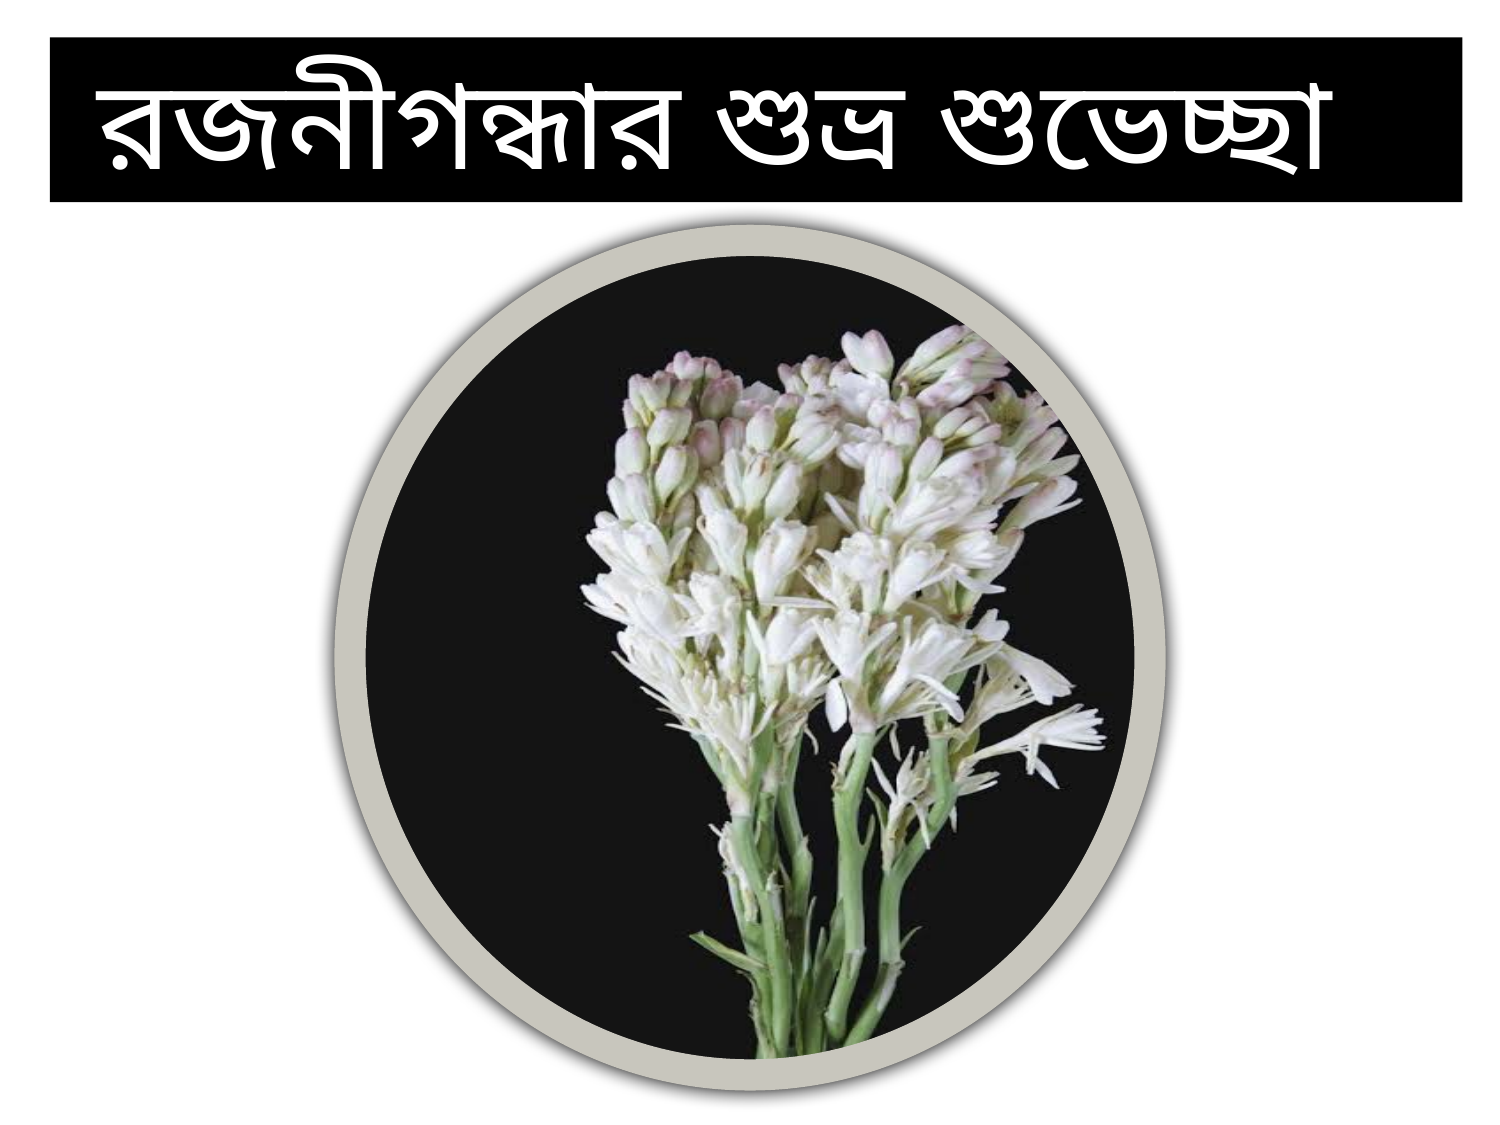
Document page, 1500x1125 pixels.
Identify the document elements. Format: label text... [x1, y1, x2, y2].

picture [349, 240, 1151, 1076]
text_box রজনীগন্ধার শুভ্র শুভেচ্ছা [49, 37, 1463, 203]
